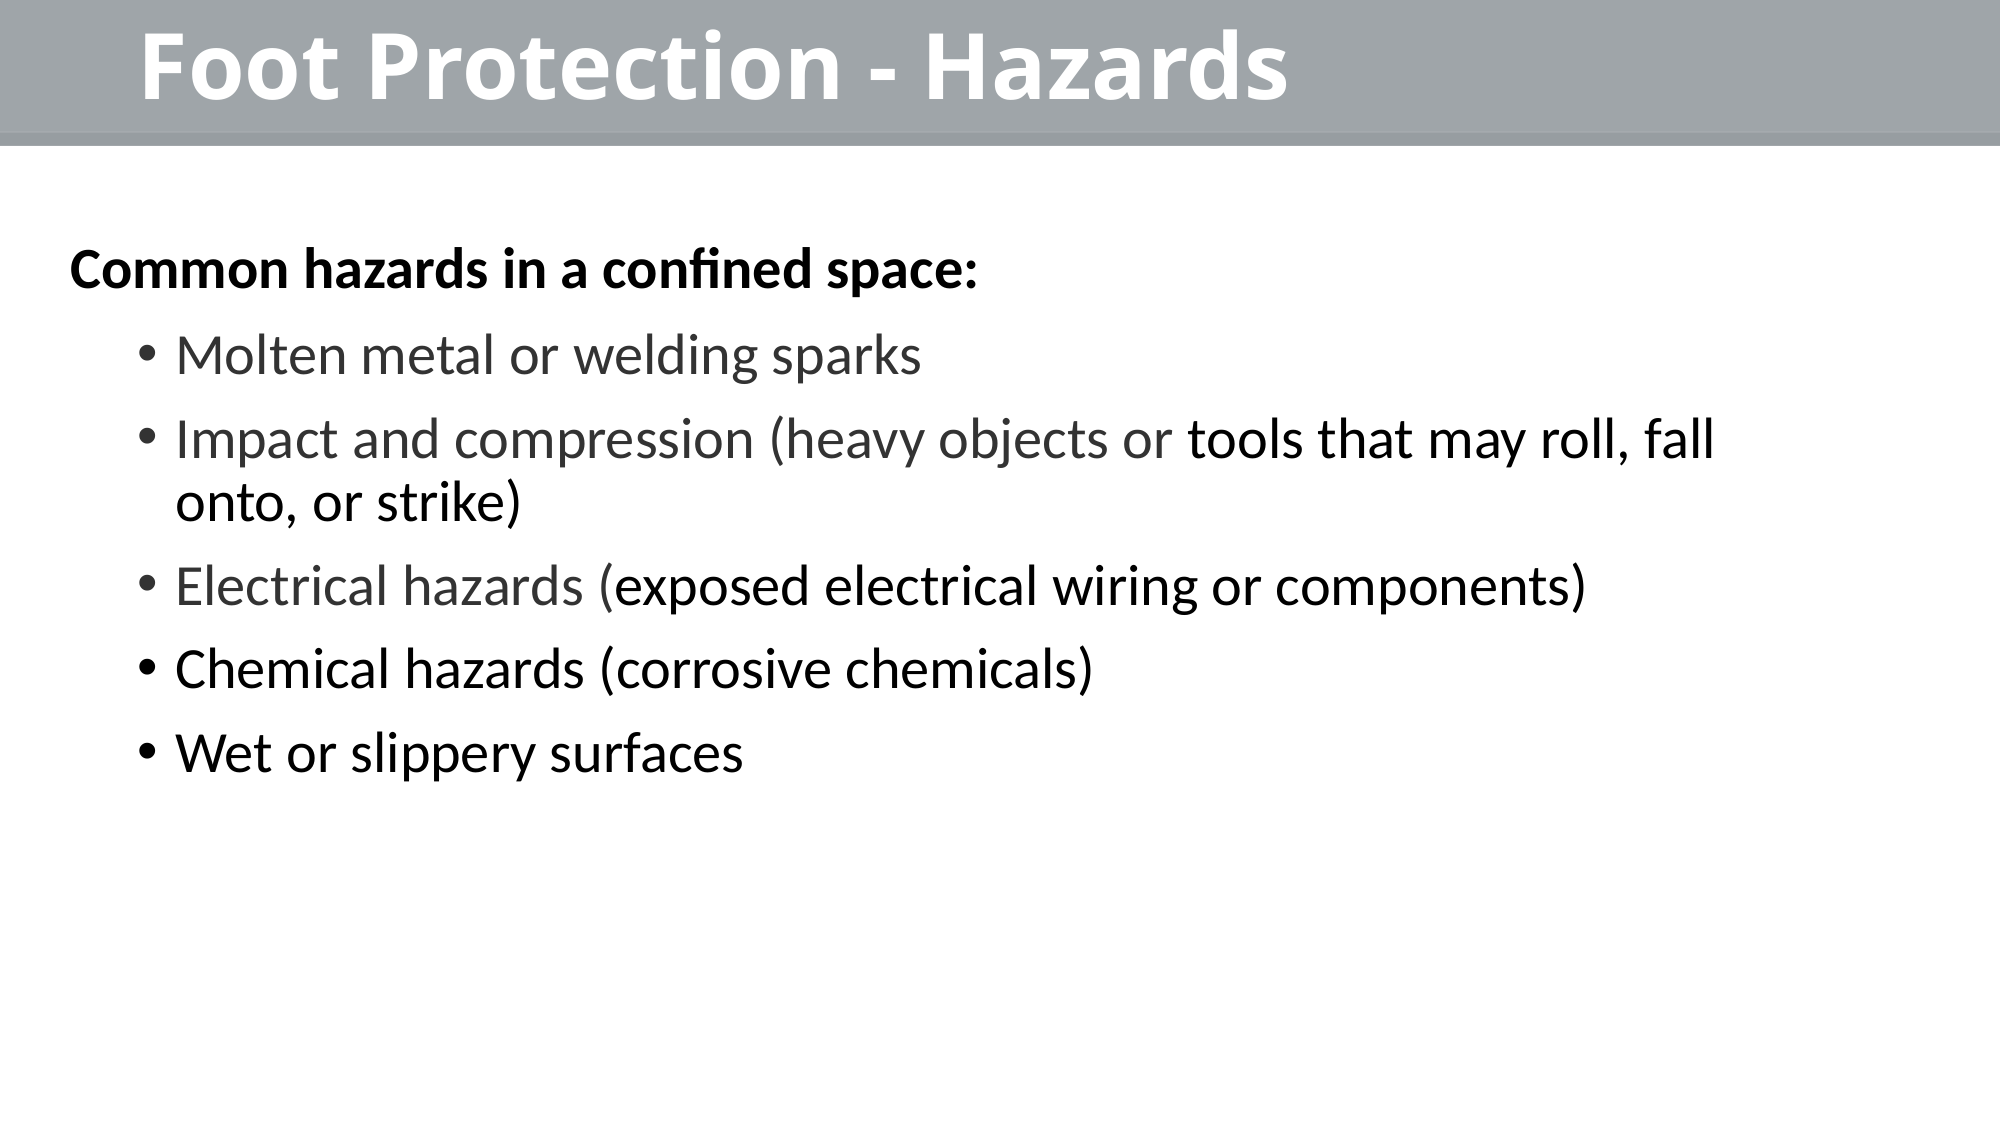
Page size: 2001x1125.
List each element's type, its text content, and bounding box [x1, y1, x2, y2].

list Molten metal or welding sparks Impact and compression (heavy objects or tools that may roll, fall onto, or strike) Electrical hazards (exposed electrical wiring or components) Chemical hazards (corrosive chemicals) Wet or slippery surfaces [122, 316, 1821, 1057]
list Common hazards in a confined space: [55, 230, 1126, 317]
title Foot Protection - Hazards [122, 12, 1848, 128]
